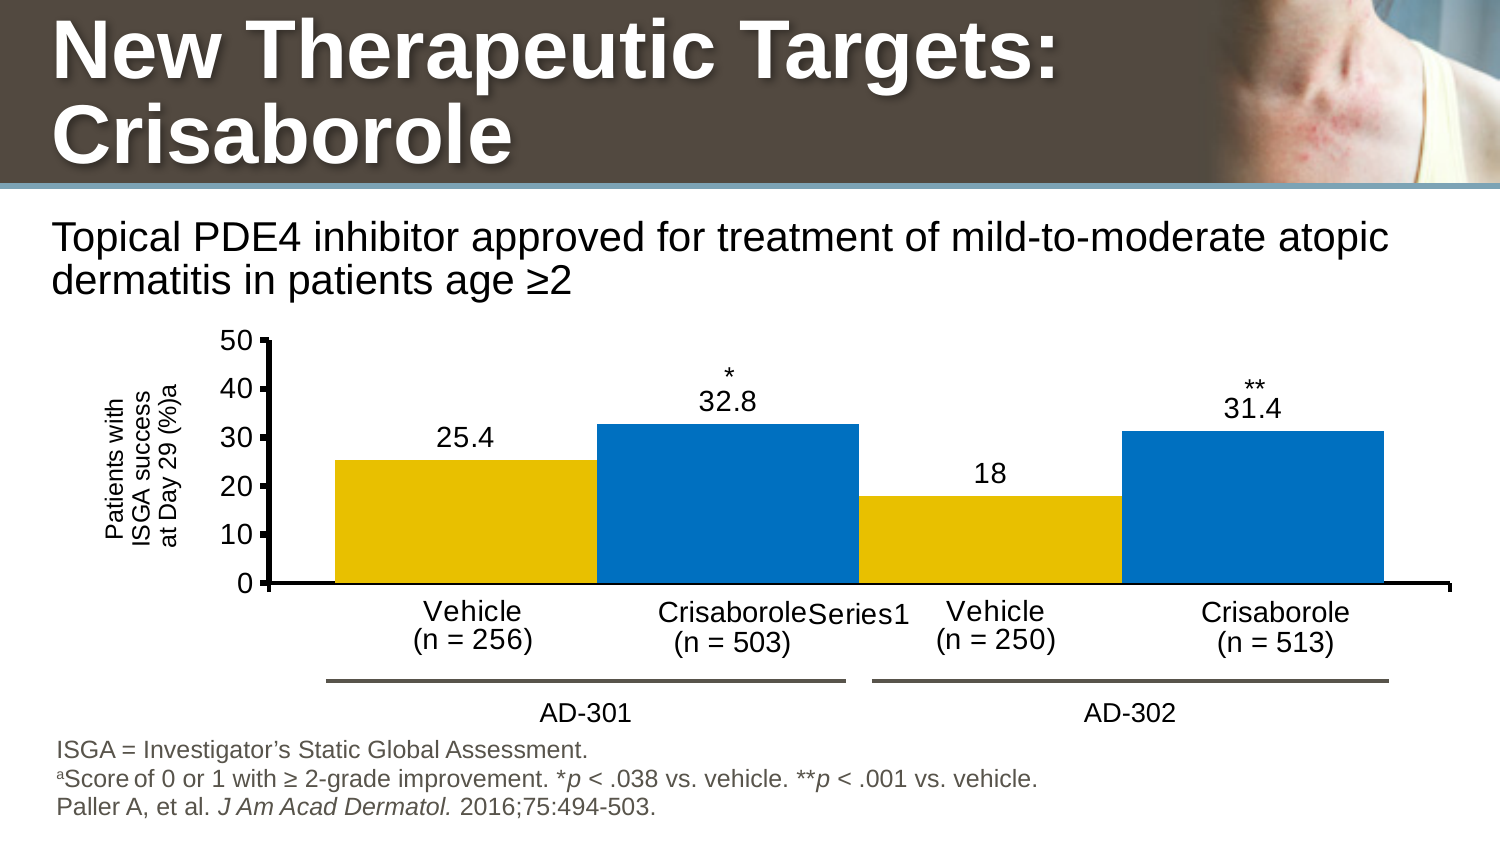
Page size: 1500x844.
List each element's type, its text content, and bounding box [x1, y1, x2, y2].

list ISGA = Investigator’s Static Global Assessment. aScore of 0 or 1 with ≥ 2-grade improvement. *p < .038 vs. vehicle. **p < .001 vs. vehicle. Paller A, et al. J Am Acad Dermatol. 2016;75:494-503. [0, 719, 1500, 844]
title New Therapeutic Targets: Crisaborole [51, 1, 1277, 189]
picture [0, 0, 1500, 183]
chart [50, 210, 1457, 766]
